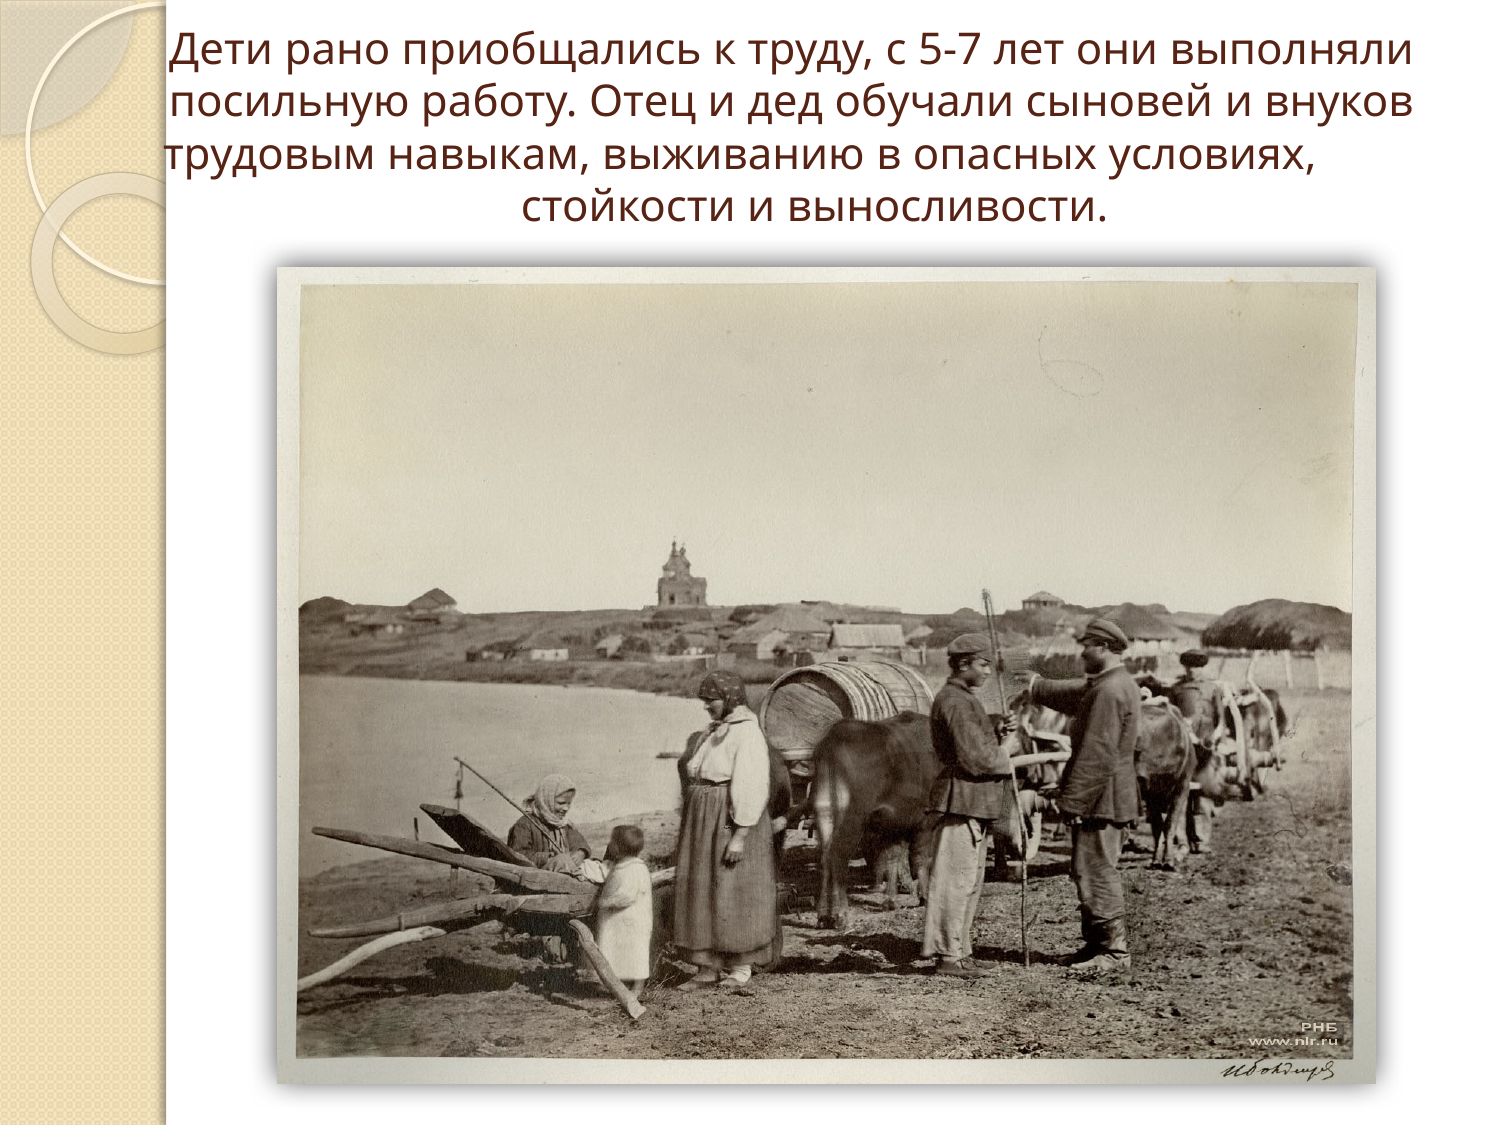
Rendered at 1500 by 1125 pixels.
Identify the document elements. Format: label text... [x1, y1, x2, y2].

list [277, 266, 1377, 1084]
title Дети рано приобщались к труду, с 5-7 лет они выполняли посильную работу. Отец и дед обучали сыновей и внуков трудовым навыкам, выживанию в опасных условиях, стойкости и выносливости. [147, 30, 1471, 220]
